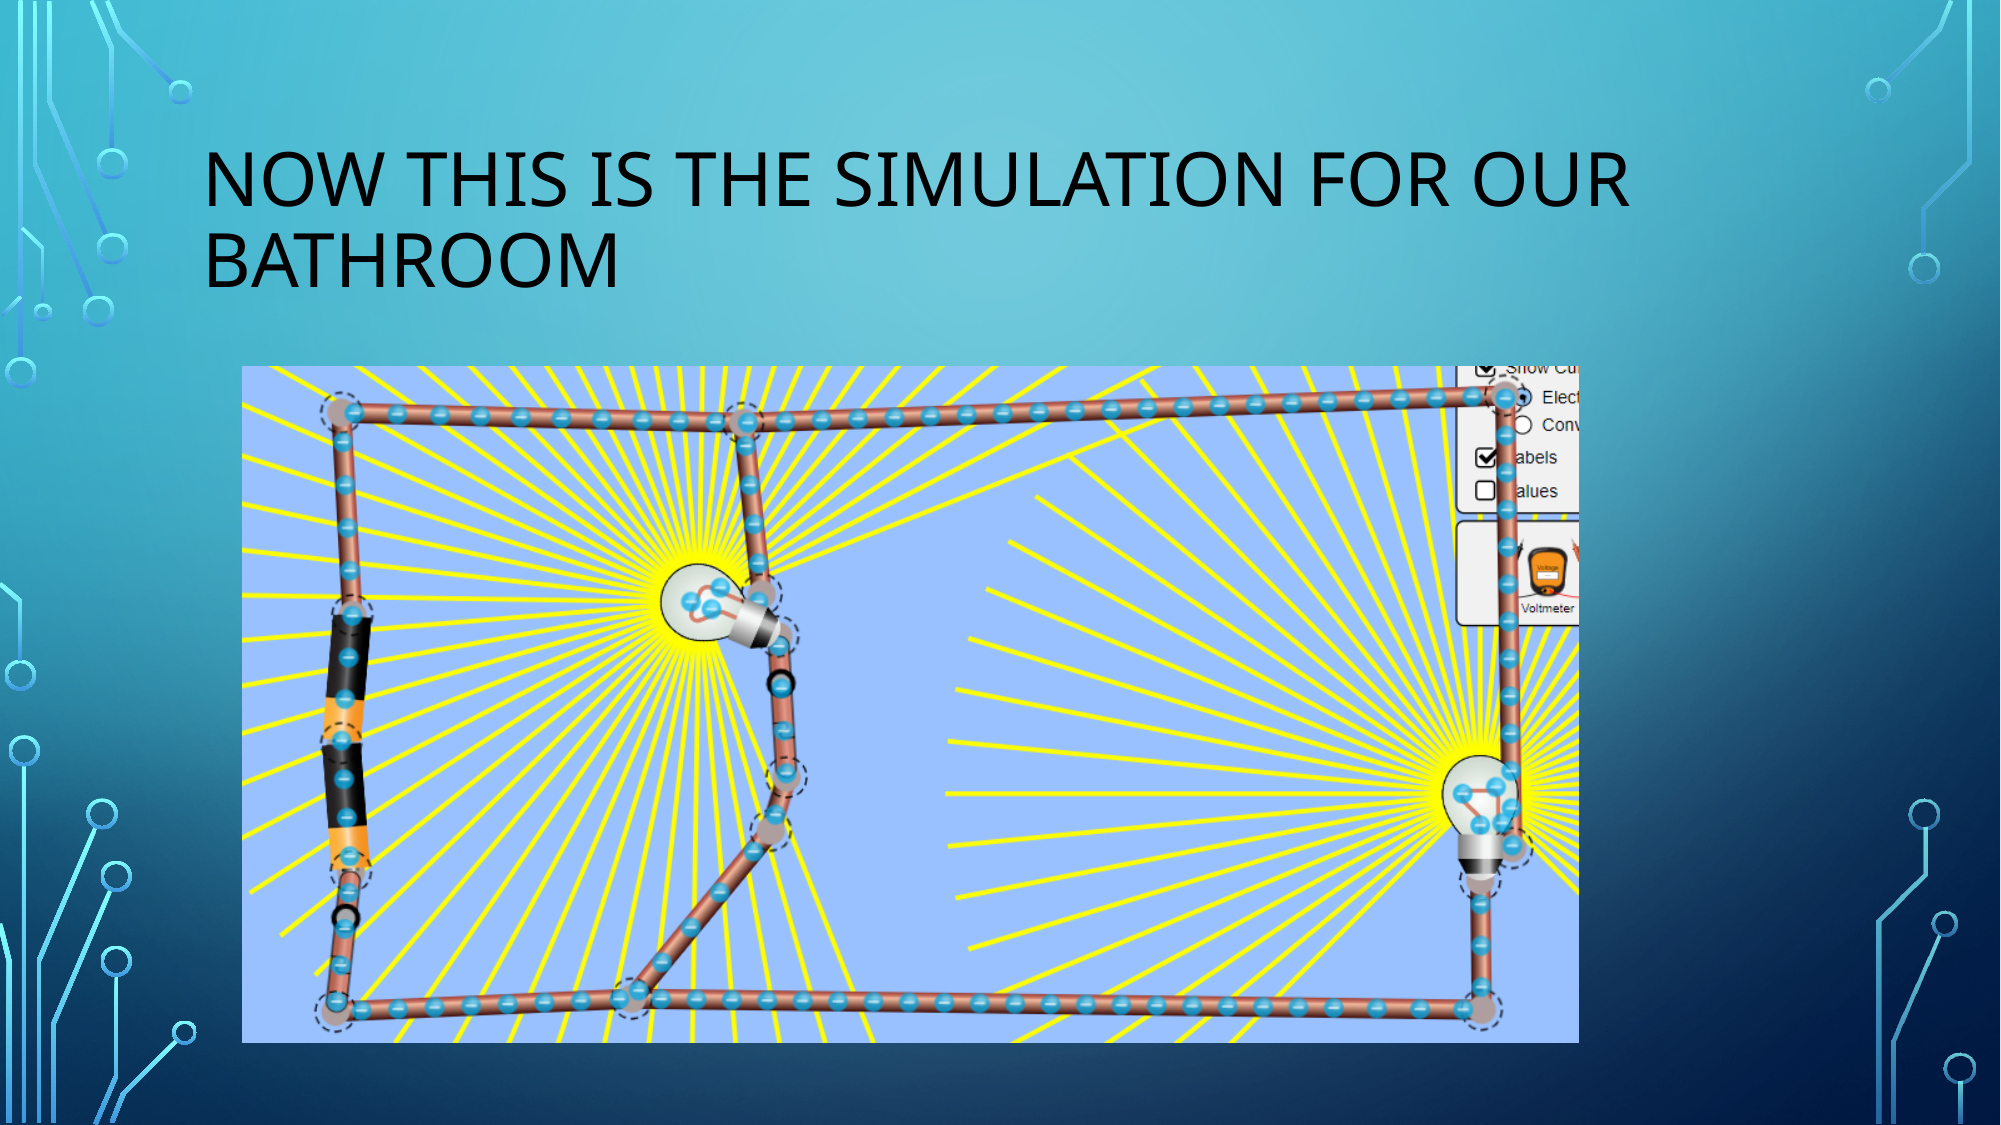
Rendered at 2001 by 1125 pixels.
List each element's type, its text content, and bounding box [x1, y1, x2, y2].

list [241, 366, 1579, 1043]
title Now this is the simulation FOR OUR BATHROOM [187, 101, 1813, 344]
